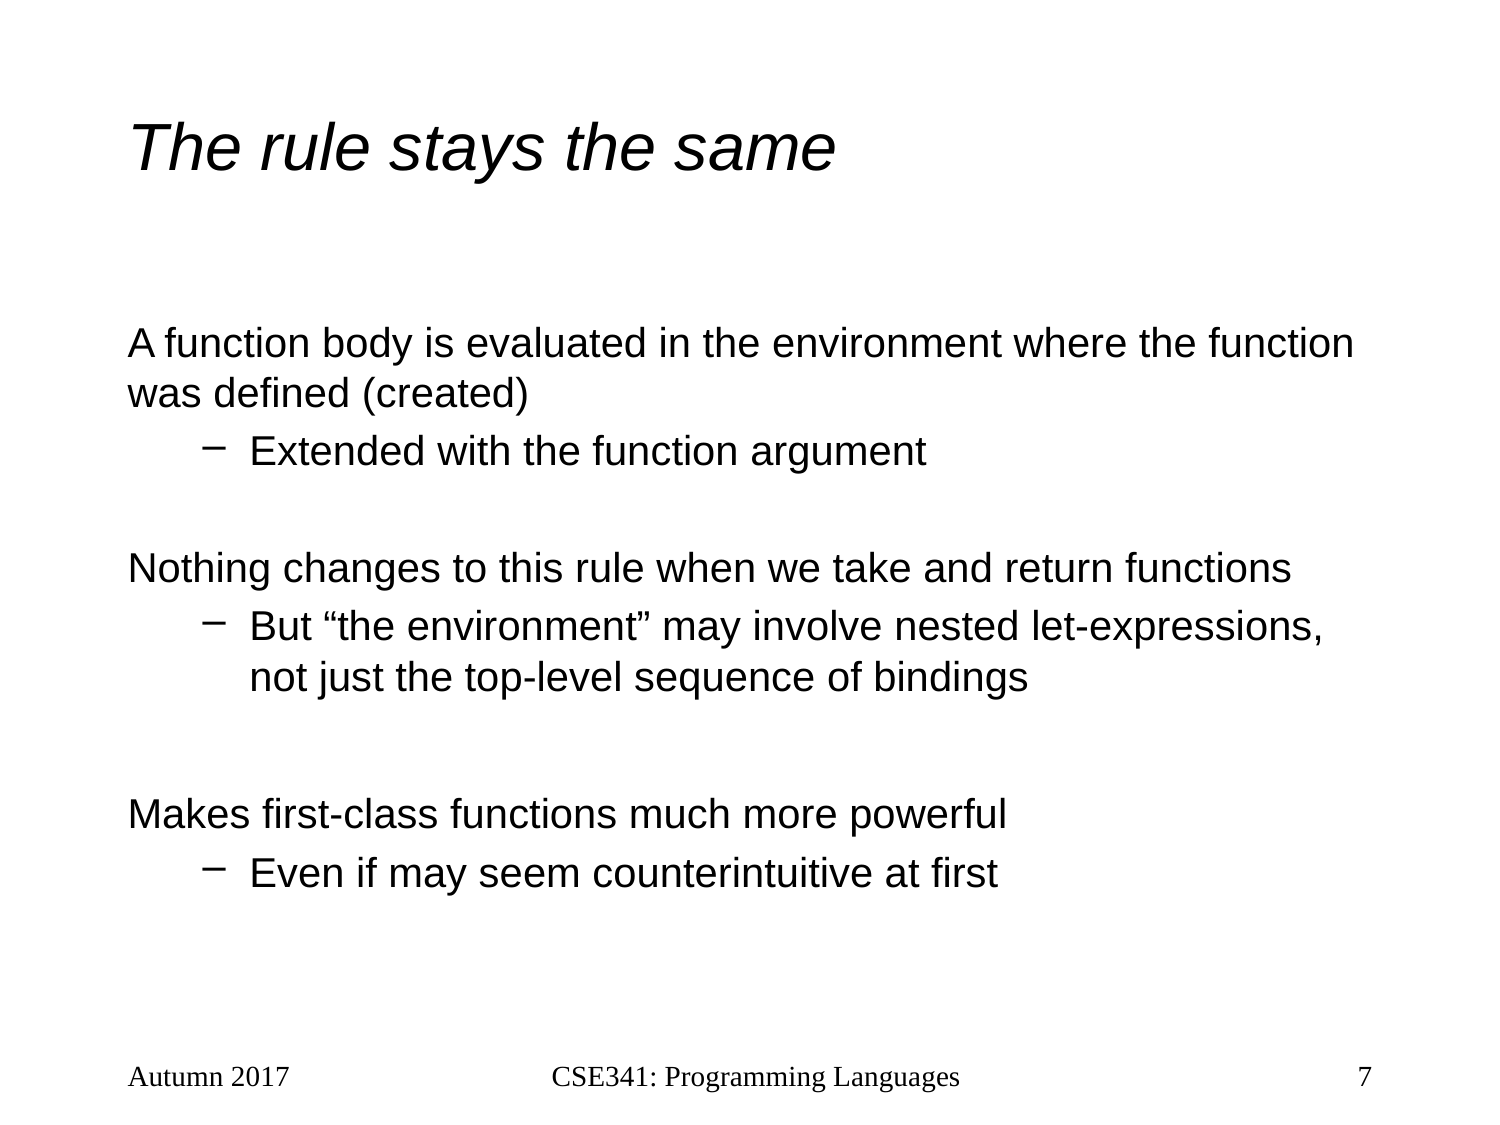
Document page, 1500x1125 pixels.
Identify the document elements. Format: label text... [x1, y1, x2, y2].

footer CSE341: Programming Languages [474, 1049, 1038, 1125]
title The rule stays the same [112, 49, 1388, 238]
slide_number Autumn 2017 [112, 1049, 426, 1125]
list A function body is evaluated in the environment where the function was defined (created) Extended with the function argument Nothing changes to this rule when we take and return functions But “the environment” may involve nested let-expressions, not just the top-level sequence of bindings Makes first-class functions much more powerful Even if may seem counterintuitive at first [112, 249, 1388, 988]
slide_number 7 [1074, 1049, 1388, 1125]
